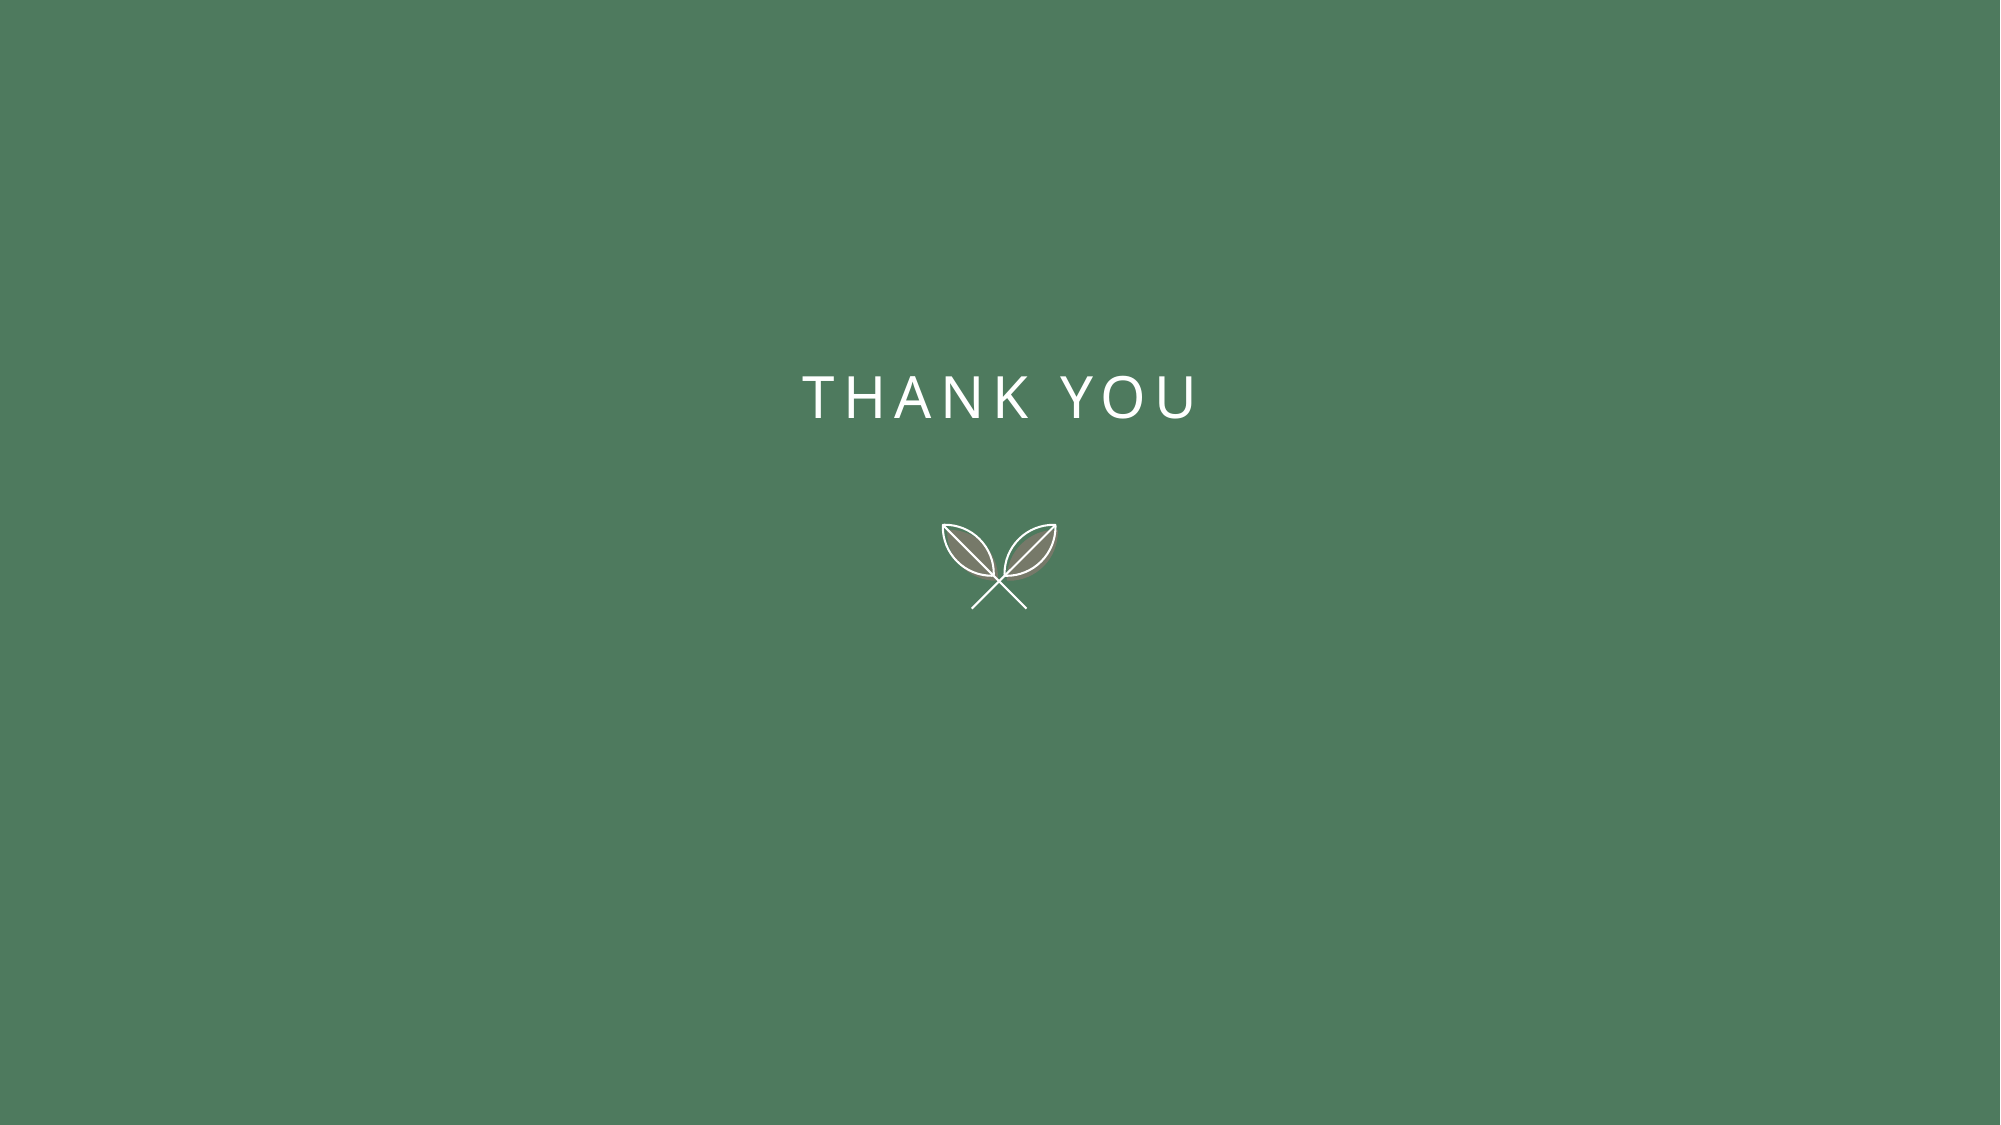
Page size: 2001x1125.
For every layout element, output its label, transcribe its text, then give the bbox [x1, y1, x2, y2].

title Thank you [634, 88, 1366, 431]
